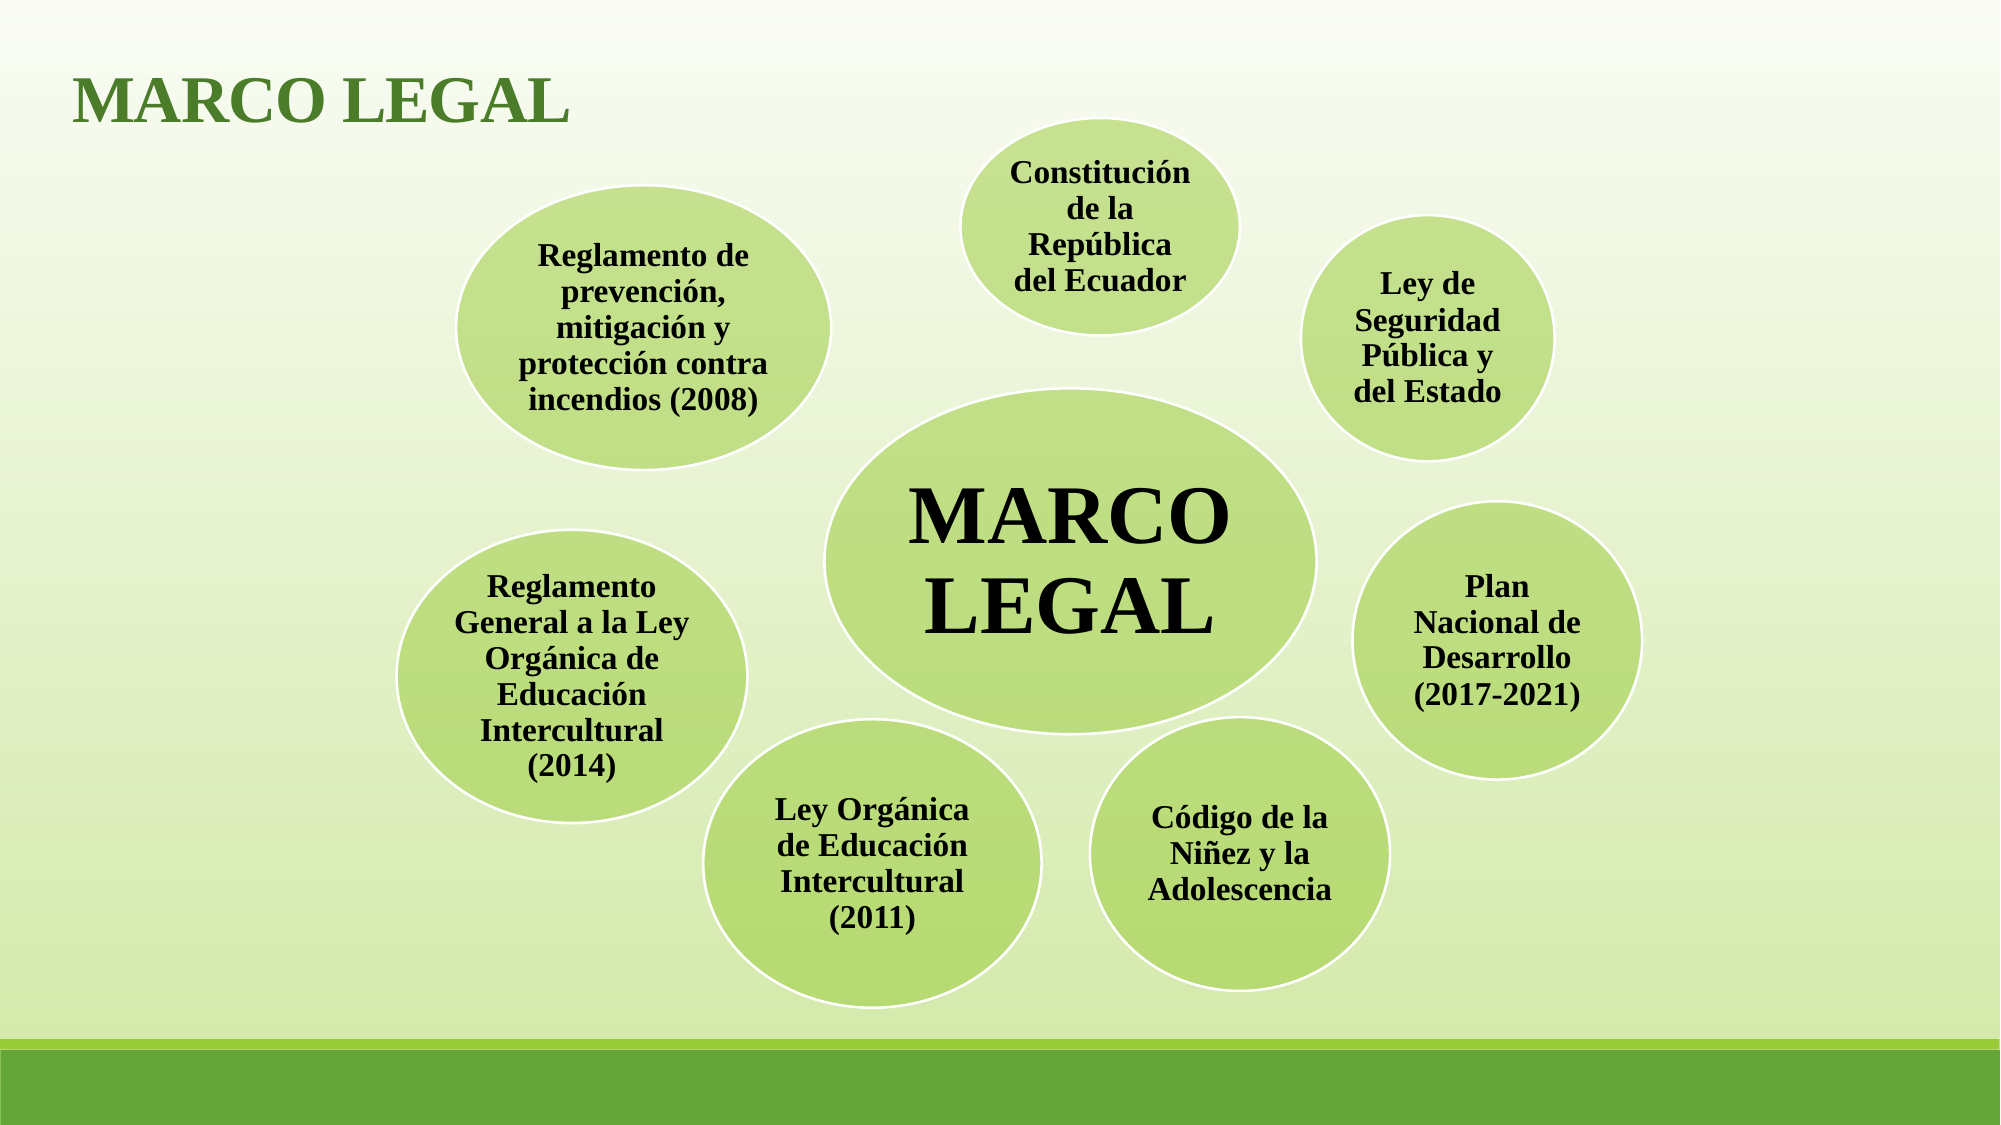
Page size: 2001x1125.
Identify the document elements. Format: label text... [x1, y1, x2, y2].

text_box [185, 117, 1926, 1009]
title MARCO LEGAL [57, 23, 1707, 144]
